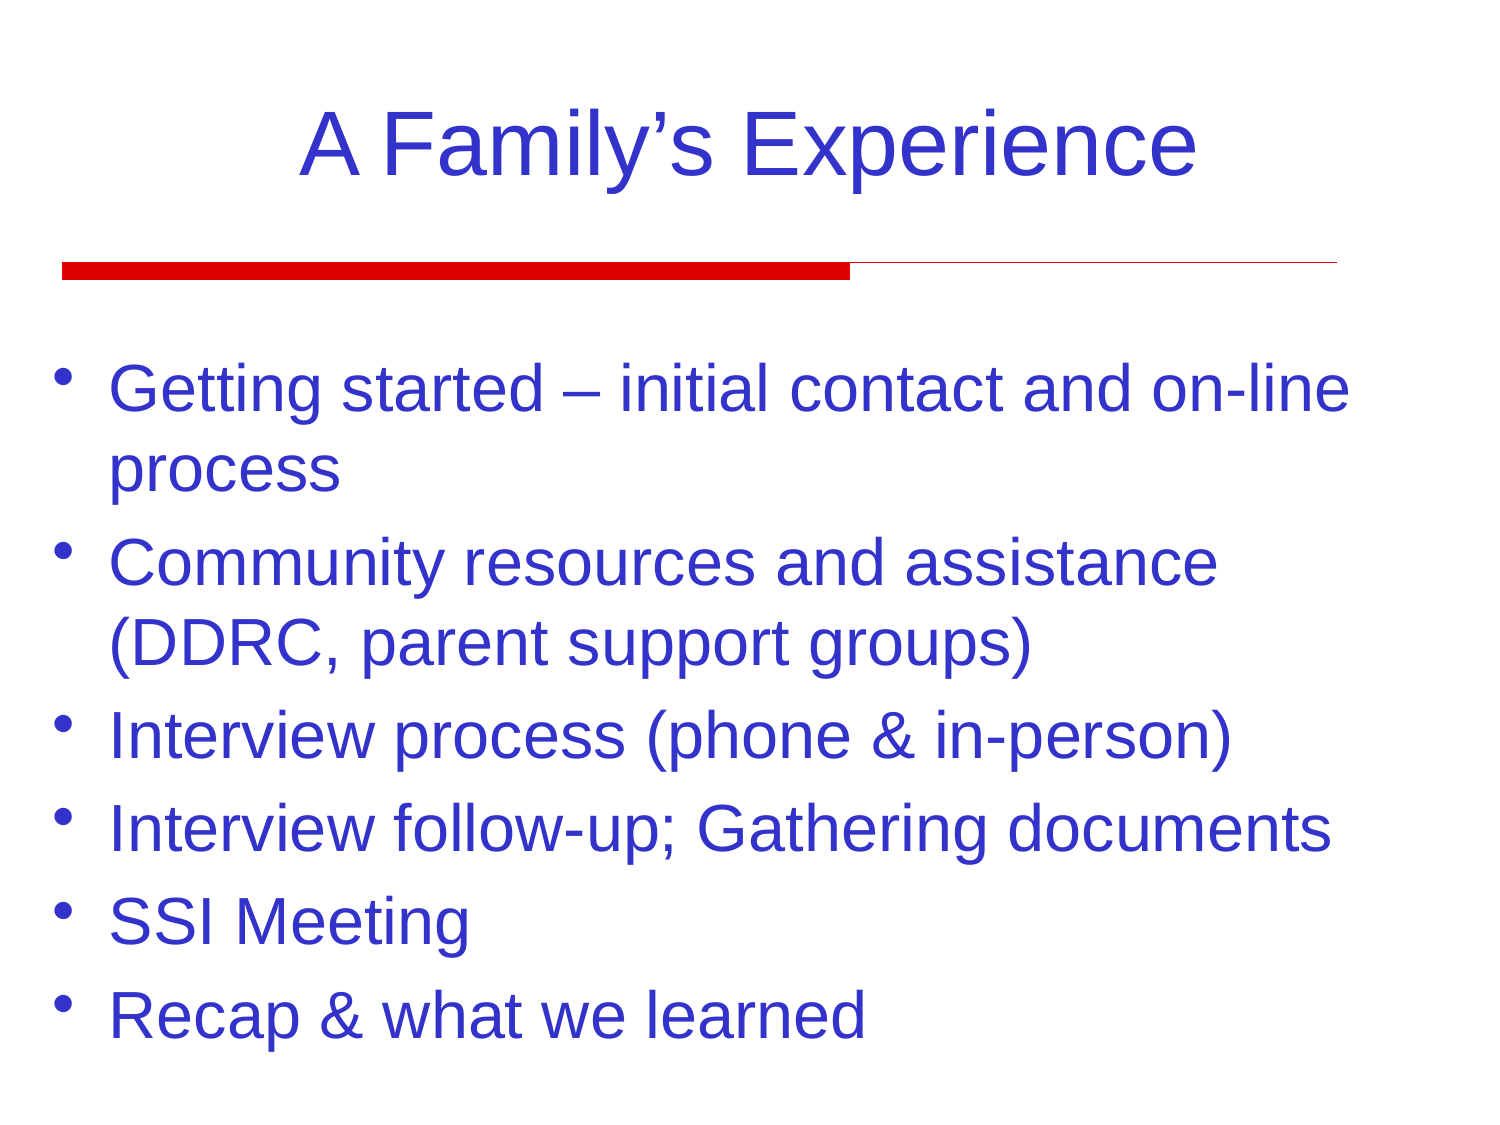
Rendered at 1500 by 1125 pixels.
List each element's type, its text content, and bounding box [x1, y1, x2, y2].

title A Family’s Experience [74, 44, 1426, 233]
list Getting started – initial contact and on-line process Community resources and assistance (DDRC, parent support groups) Interview process (phone & in-person) Interview follow-up; Gathering documents SSI Meeting Recap & what we learned [37, 337, 1463, 1081]
